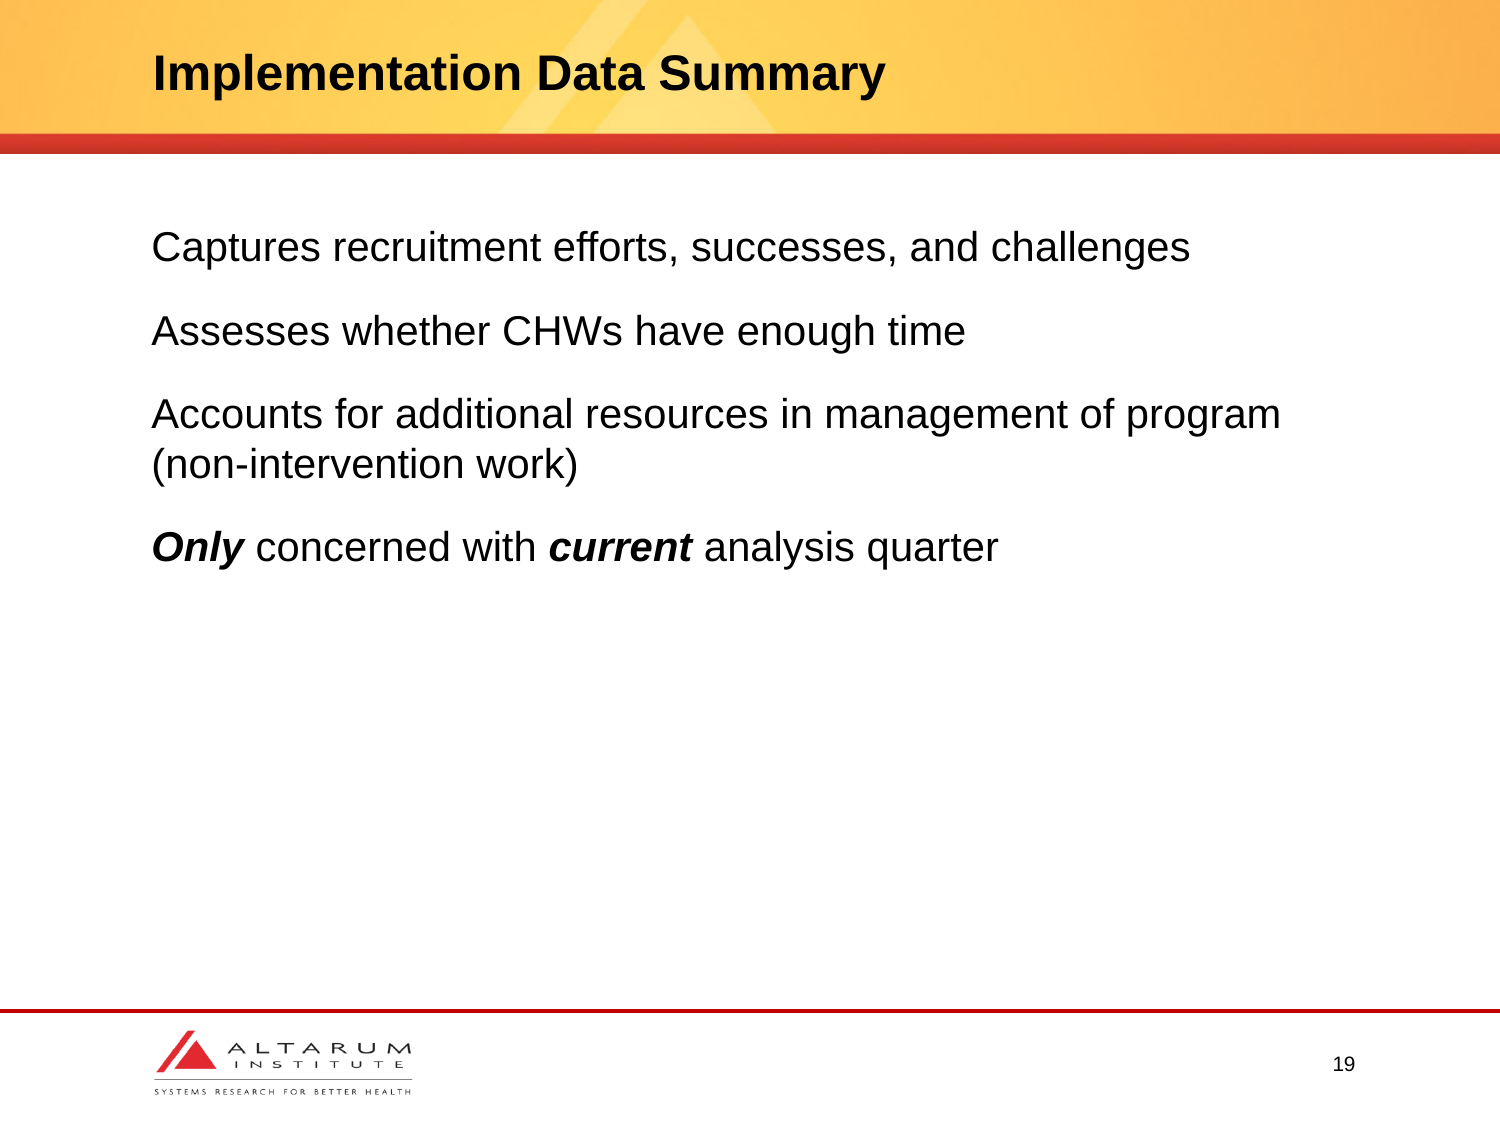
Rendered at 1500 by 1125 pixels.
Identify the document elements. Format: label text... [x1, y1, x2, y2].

title Implementation Data Summary [152, 18, 1386, 132]
picture [152, 1029, 414, 1097]
list Captures recruitment efforts, successes, and challenges Assesses whether CHWs have enough time Accounts for additional resources in management of program (non-intervention work) Only concerned with current analysis quarter [151, 212, 1356, 946]
picture [0, 0, 1500, 154]
